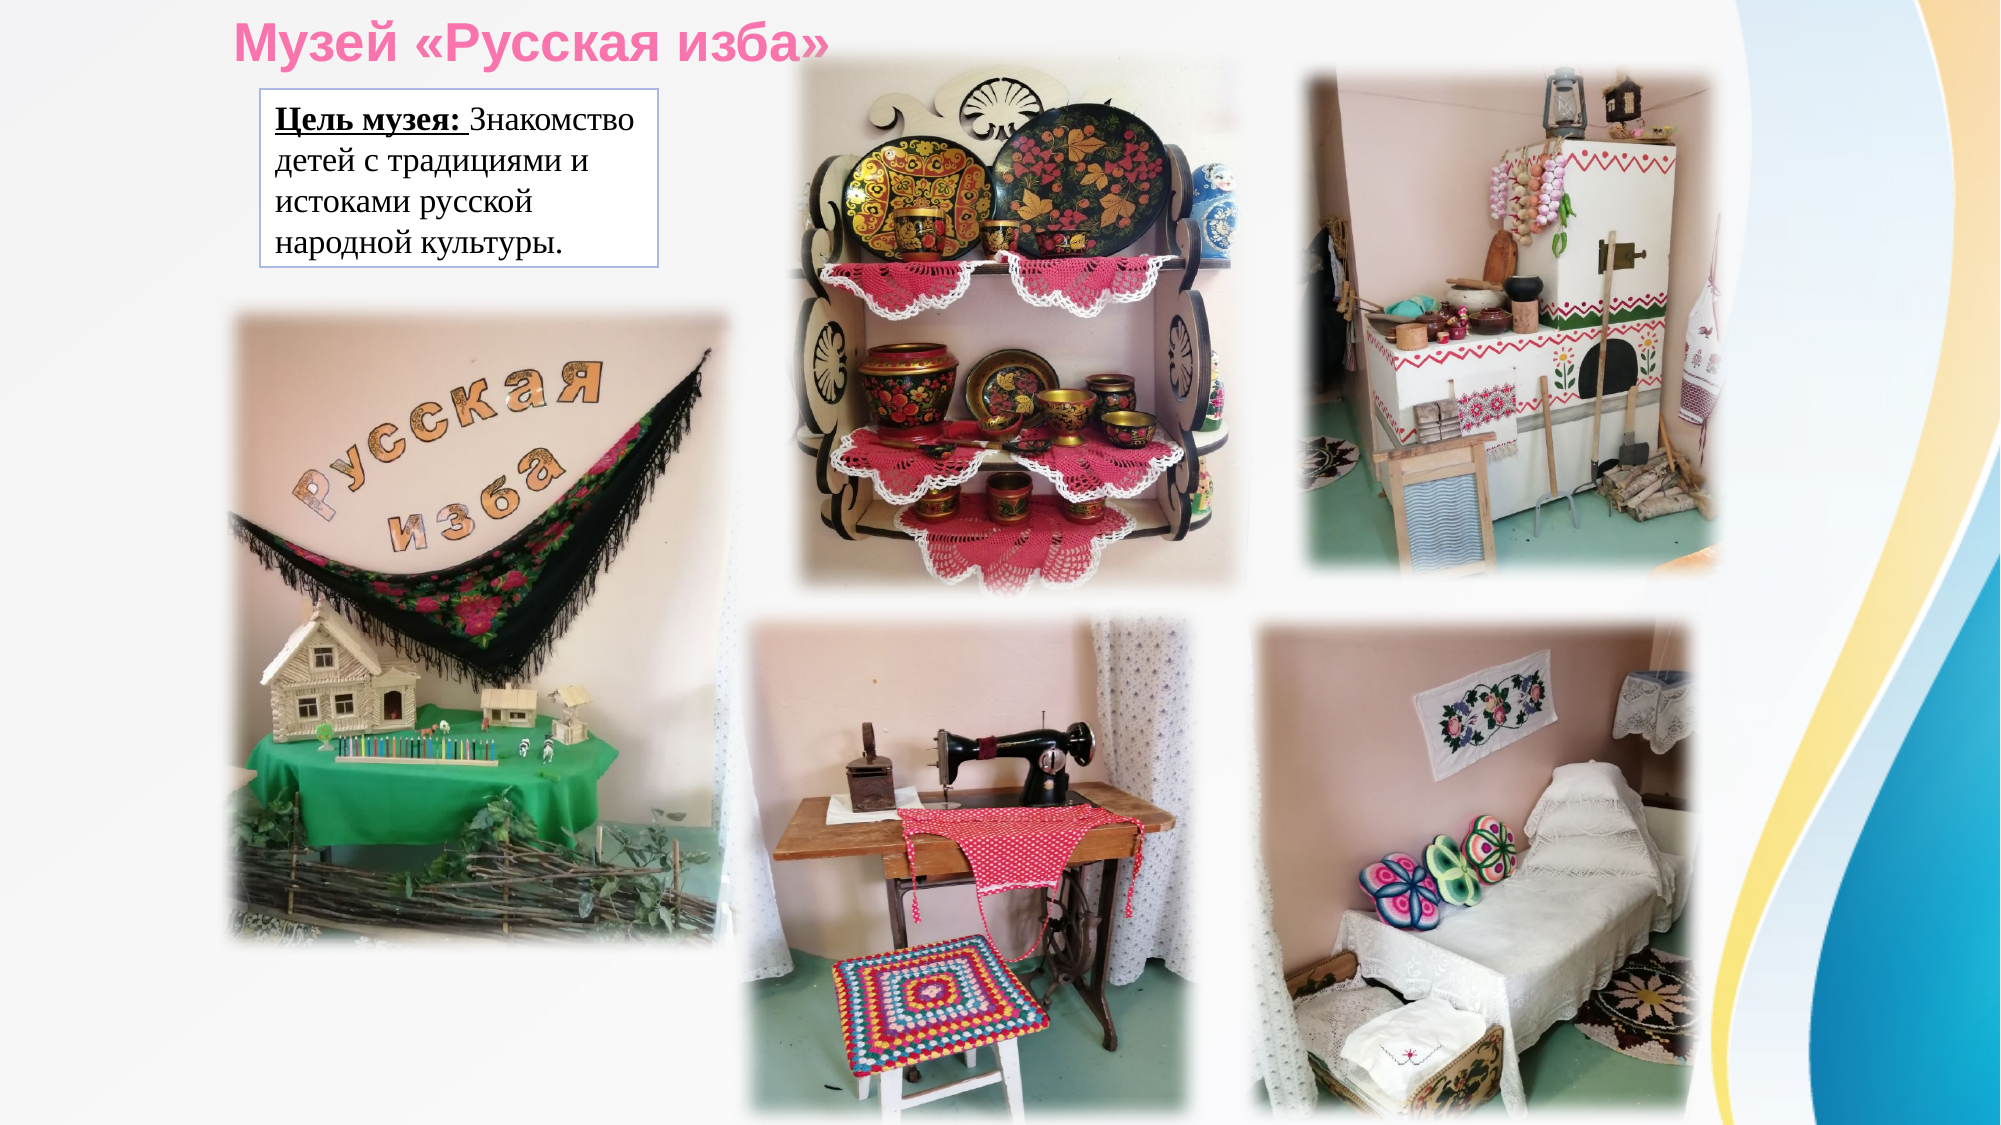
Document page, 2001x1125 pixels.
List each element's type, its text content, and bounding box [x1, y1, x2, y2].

picture [0, 0, 2001, 1125]
text_box Цель музея: Знакомство детей с традициями и истоками русской народной культуры. [259, 88, 659, 268]
text_box Музей «Русская изба» [204, 0, 860, 80]
